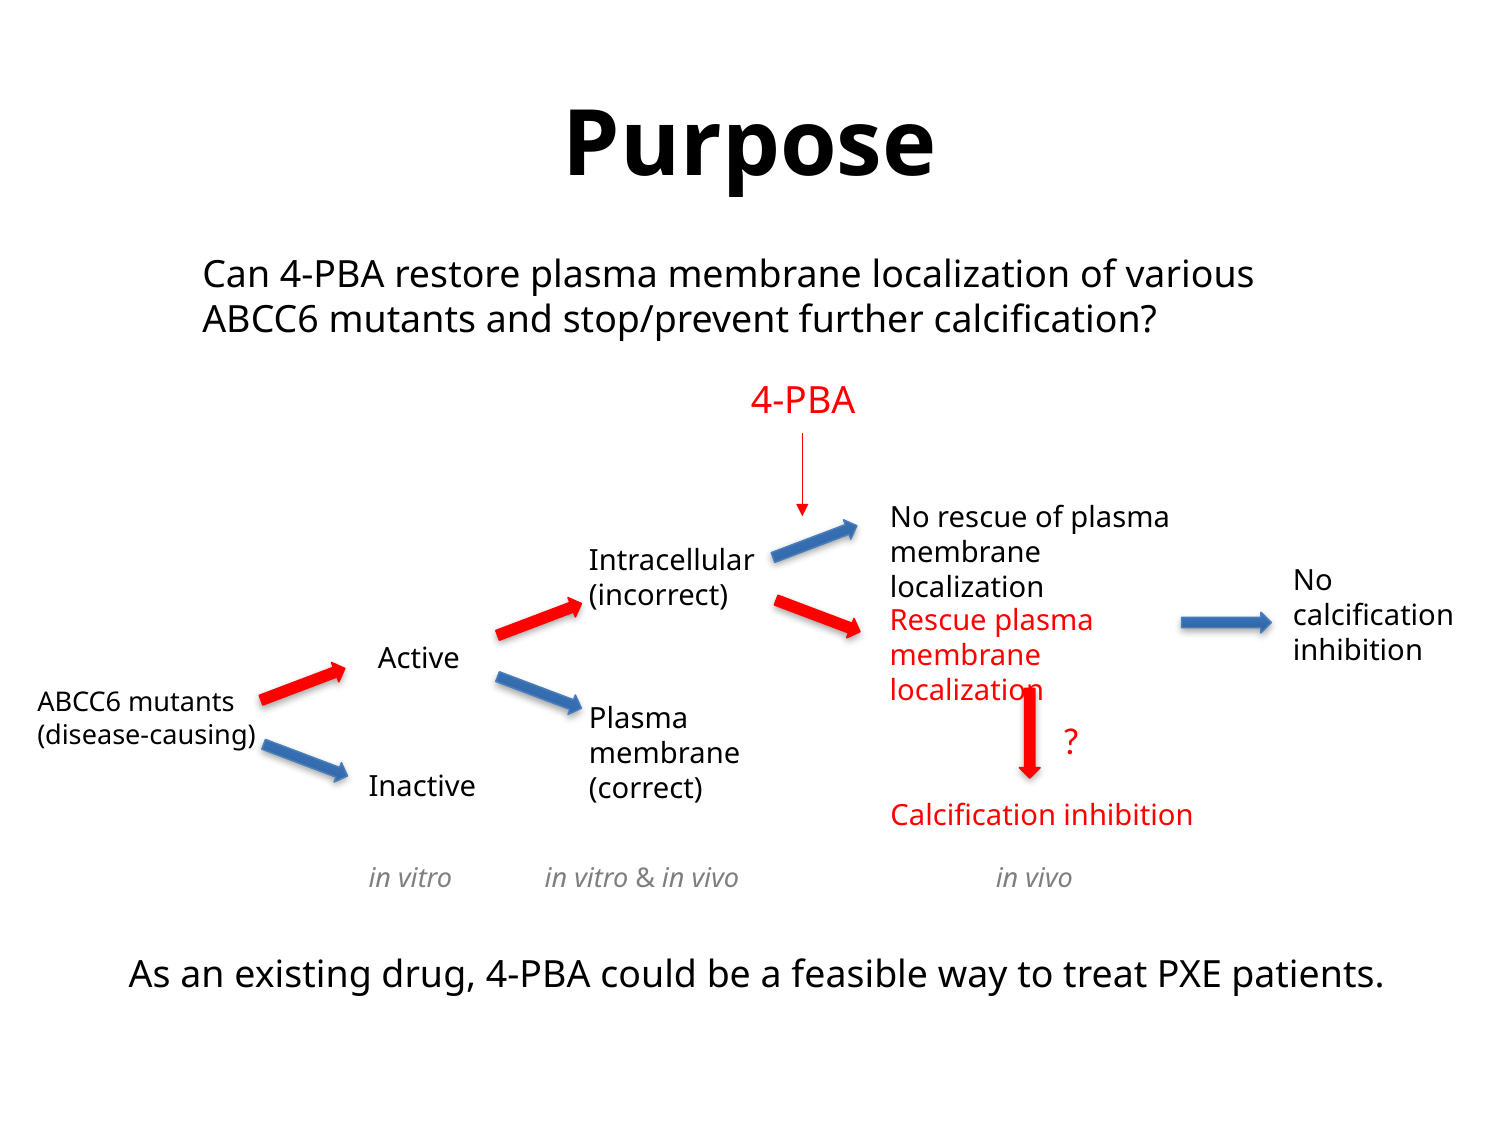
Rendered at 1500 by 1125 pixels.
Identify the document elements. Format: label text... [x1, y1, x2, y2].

text_box 4-PBA [736, 368, 881, 429]
text_box in vitro & in vivo [529, 852, 787, 900]
title Purpose [75, 45, 1425, 233]
text_box Can 4-PBA restore plasma membrane localization of various ABCC6 mutants and stop/prevent further calcification? [187, 242, 1362, 348]
text_box in vitro [353, 853, 530, 901]
text_box As an existing drug, 4-PBA could be a feasible way to treat PXE patients. [114, 942, 1442, 1003]
text_box in vivo [981, 852, 1099, 900]
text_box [22, 490, 1500, 840]
